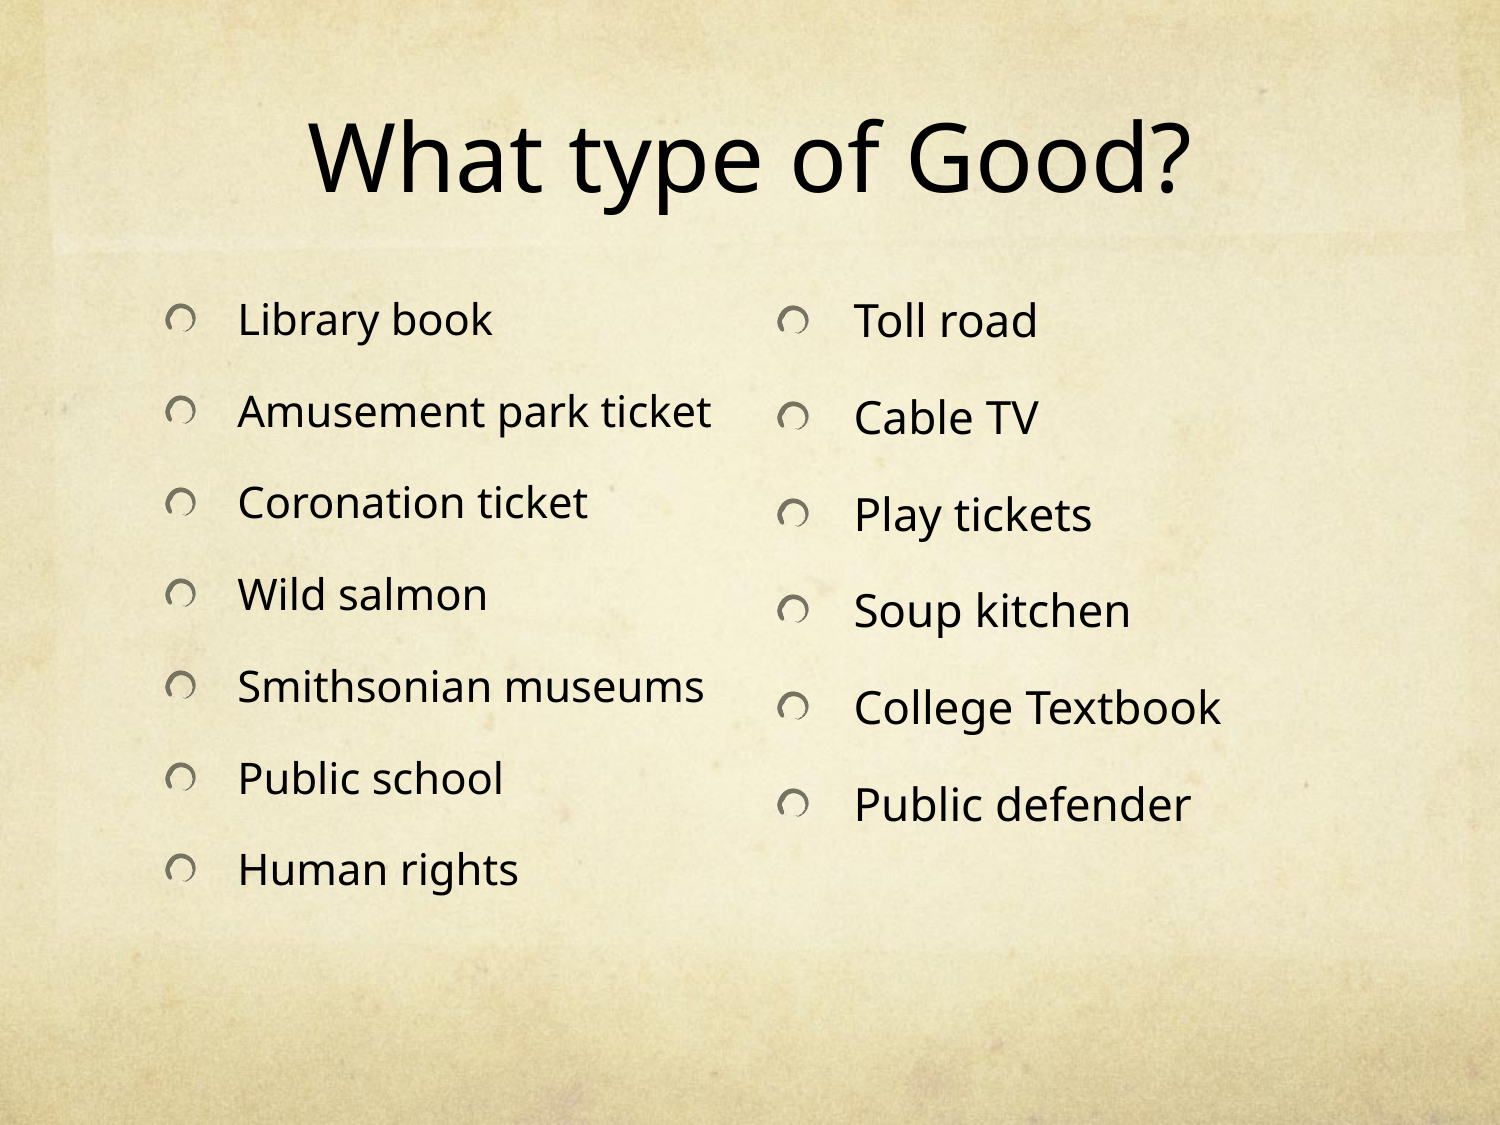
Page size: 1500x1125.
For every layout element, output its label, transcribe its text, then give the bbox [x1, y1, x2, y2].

list Library book Amusement park ticket Coronation ticket Wild salmon Smithsonian museums Public school Human rights [150, 284, 735, 950]
title What type of Good? [150, 82, 1350, 225]
picture [0, 0, 1500, 1125]
list Toll road Cable TV Play tickets Soup kitchen College Textbook Public defender [762, 284, 1348, 950]
